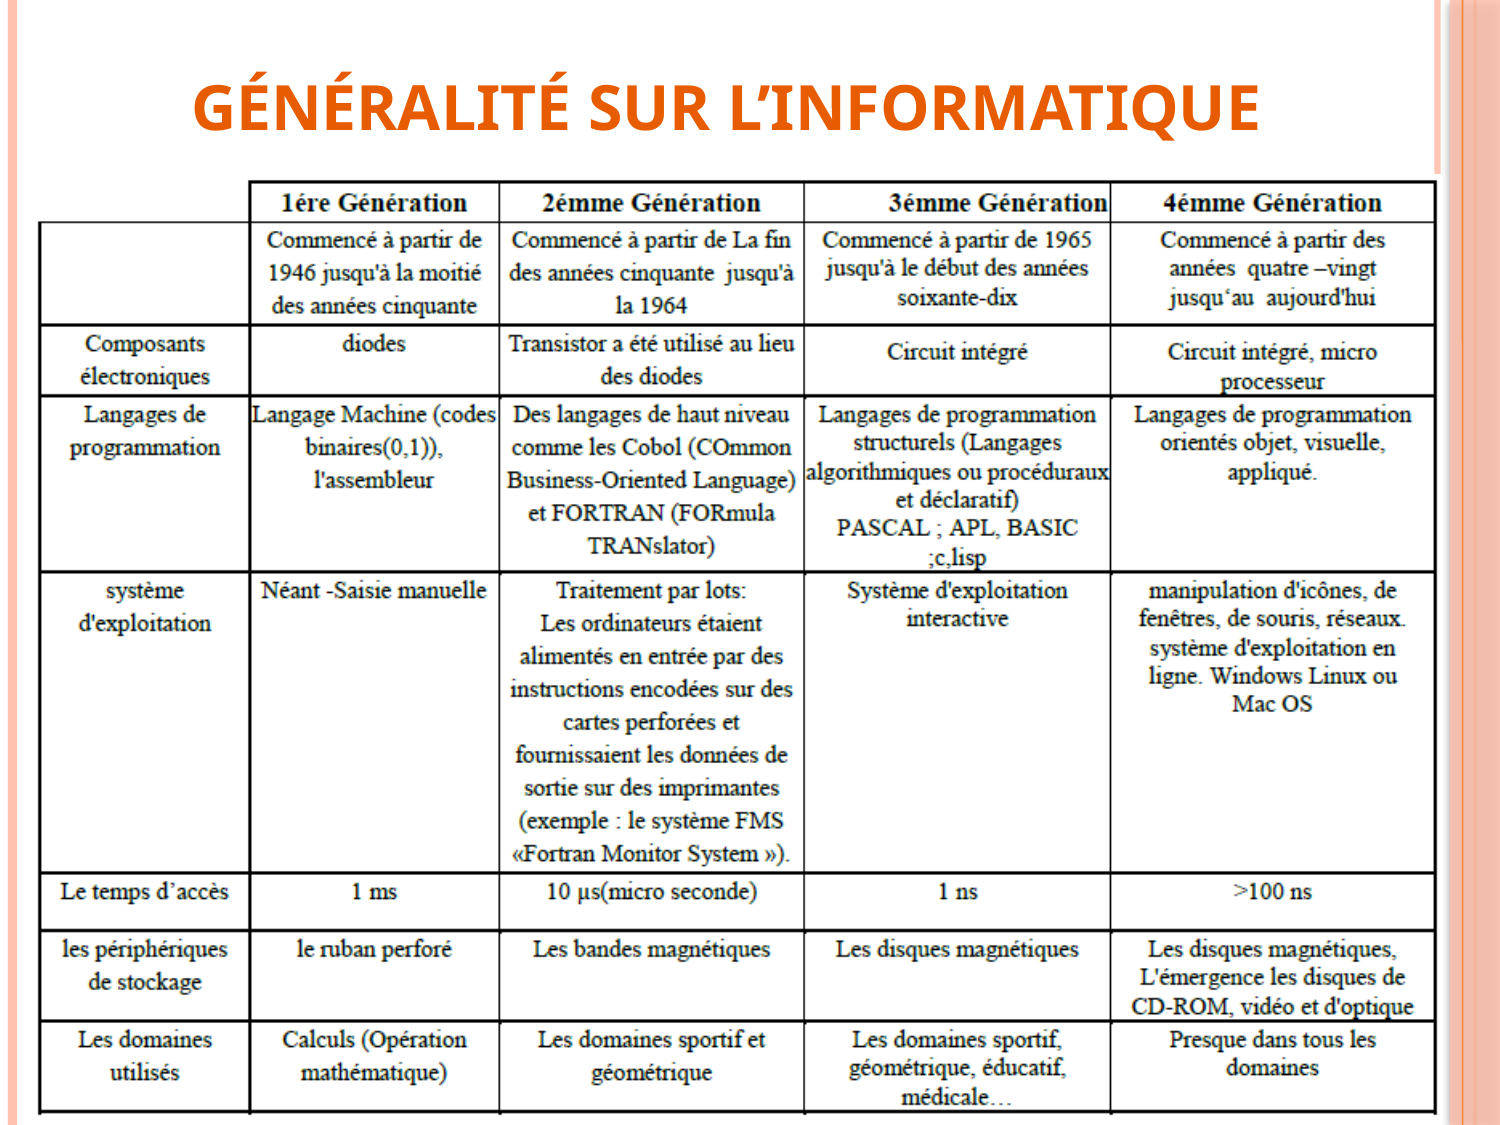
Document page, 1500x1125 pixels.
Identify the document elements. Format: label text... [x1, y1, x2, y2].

title Généralité sur l’informatique [58, 23, 1395, 151]
picture [32, 174, 1442, 1125]
